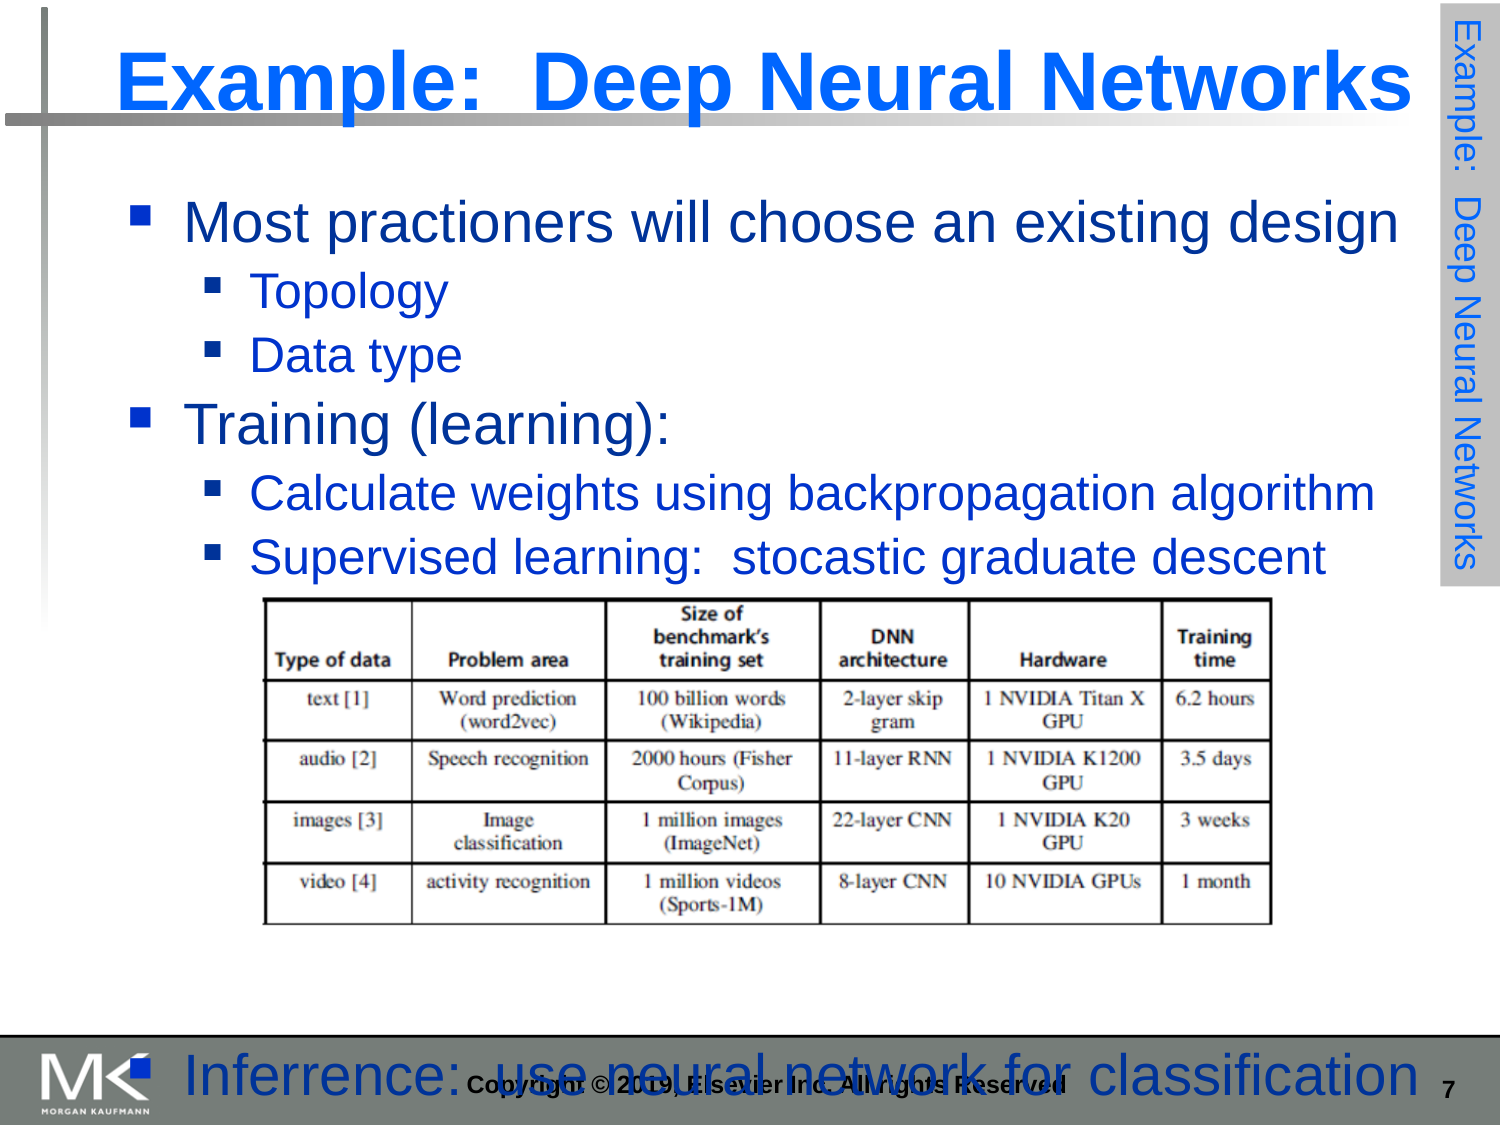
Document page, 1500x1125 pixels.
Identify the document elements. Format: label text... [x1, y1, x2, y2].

text_box Example: Deep Neural Networks [1440, 3, 1500, 587]
list Most practioners will choose an existing design Topology Data type Training (learning): Calculate weights using backpropagation algorithm Supervised learning: stocastic graduate descent Inferrence: use neural network for classification [111, 184, 1470, 1024]
footer Copyright © 2019, Elsevier Inc. All rights Reserved [170, 1046, 1365, 1106]
picture [29, 1046, 160, 1123]
title Example: Deep Neural Networks [100, 17, 1440, 135]
picture [259, 592, 1276, 929]
